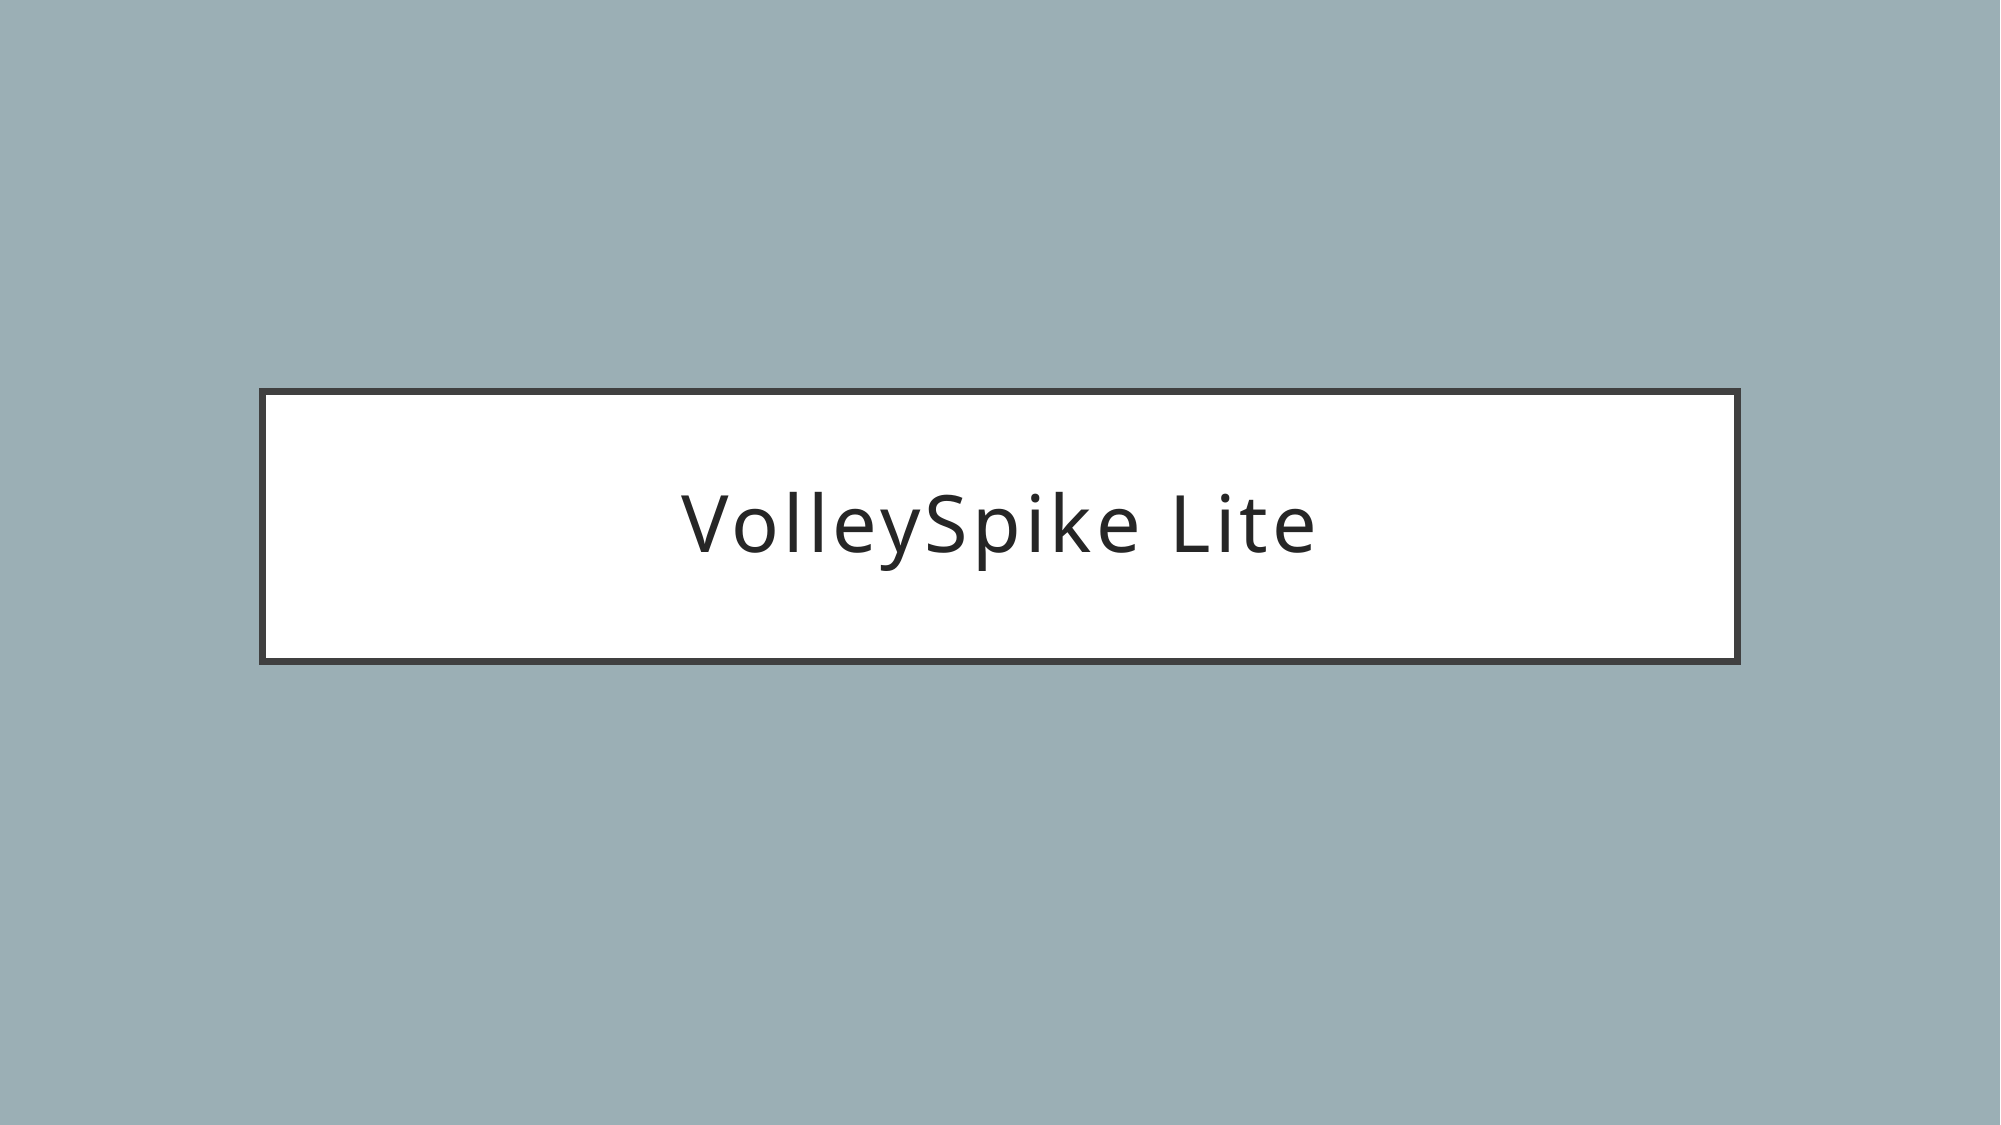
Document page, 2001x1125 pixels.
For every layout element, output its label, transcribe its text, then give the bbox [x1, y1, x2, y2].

title VolleySpike Lite [259, 388, 1741, 665]
